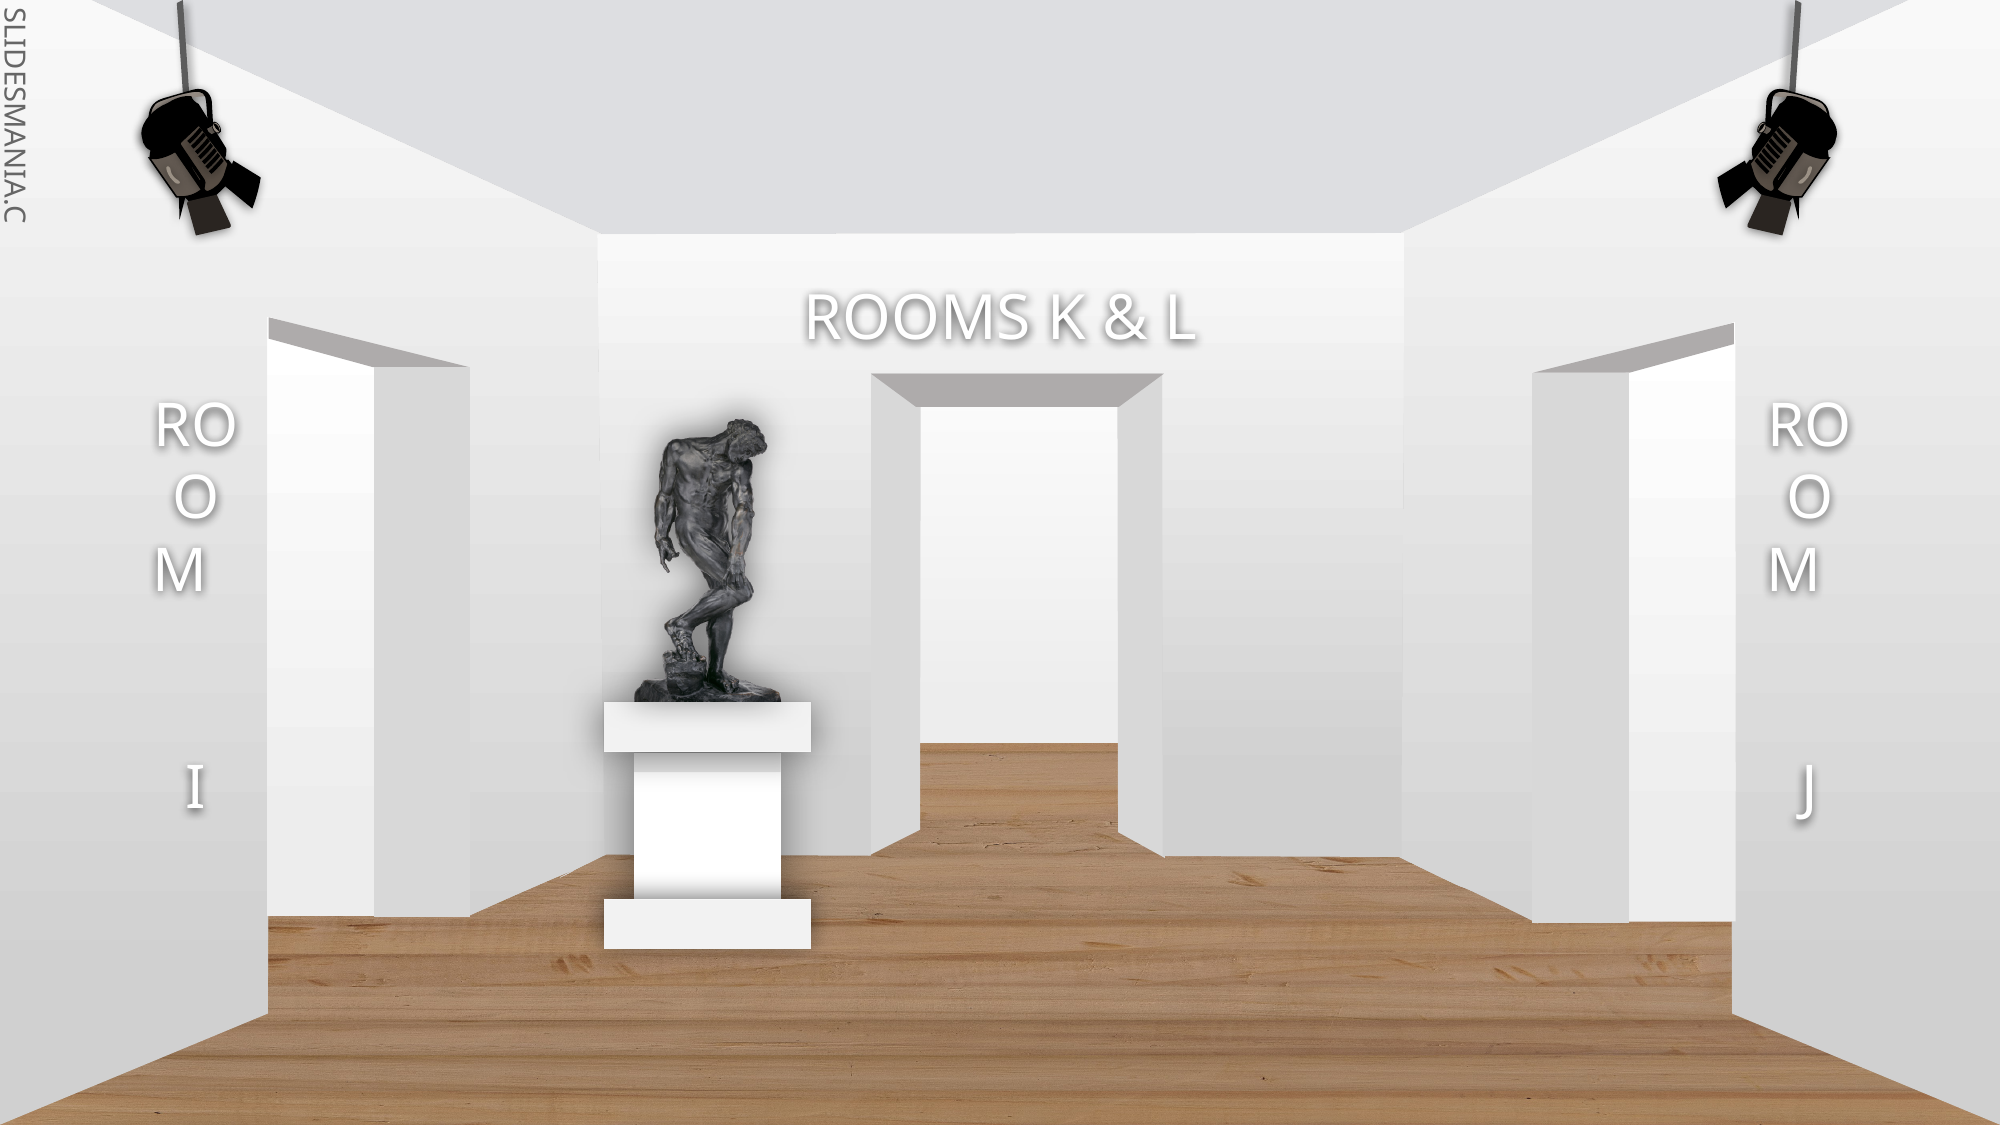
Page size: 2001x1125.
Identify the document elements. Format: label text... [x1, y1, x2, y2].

text_box [869, 376, 1172, 868]
title ROOM I [127, 357, 265, 849]
text_box [1525, 315, 1736, 1018]
text_box [266, 315, 477, 1018]
picture [593, 394, 822, 702]
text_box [603, 711, 812, 950]
title ROOMS K & L [608, 257, 1393, 373]
picture [2, 856, 1998, 1125]
title ROOM J [1741, 357, 1878, 849]
